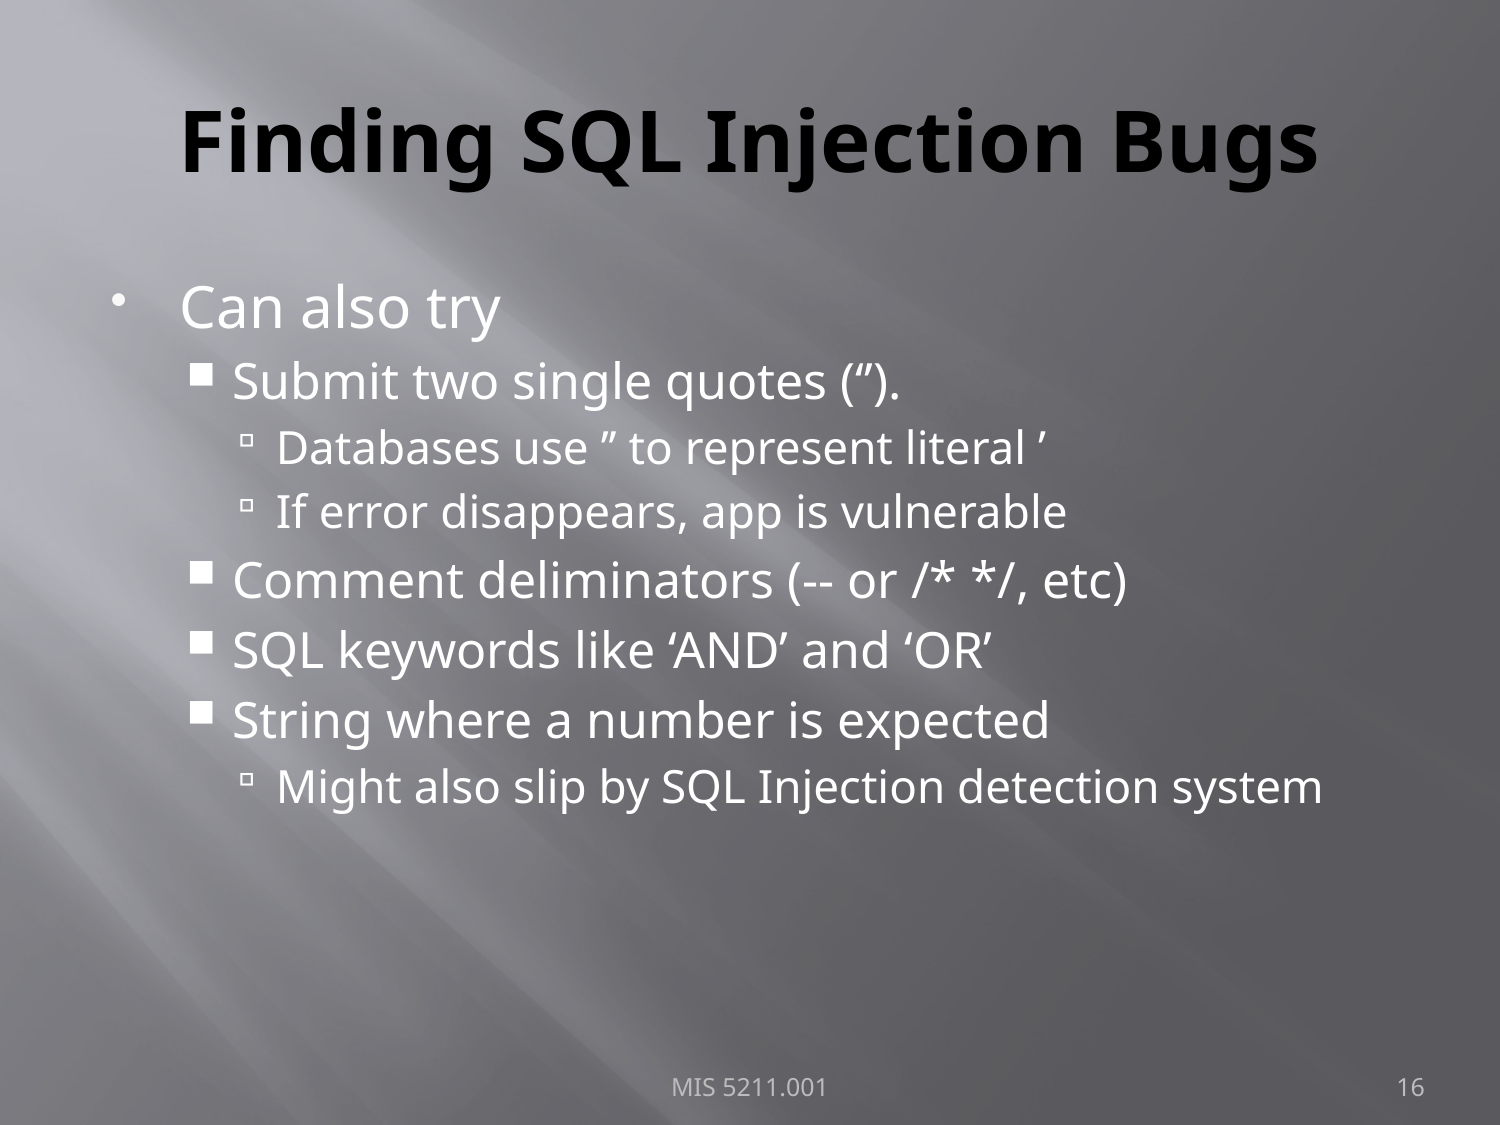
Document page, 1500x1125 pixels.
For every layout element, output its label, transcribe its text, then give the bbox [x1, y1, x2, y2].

slide_number 16 [1299, 1052, 1425, 1113]
footer MIS 5211.001 [512, 1052, 988, 1113]
list Can also try Submit two single quotes (‘’). Databases use ’’ to represent literal ’ If error disappears, app is vulnerable Comment deliminators (-- or /* */, etc) SQL keywords like ‘AND’ and ‘OR’ String where a number is expected Might also slip by SQL Injection detection system [75, 262, 1425, 1035]
title Finding SQL Injection Bugs [75, 45, 1425, 233]
